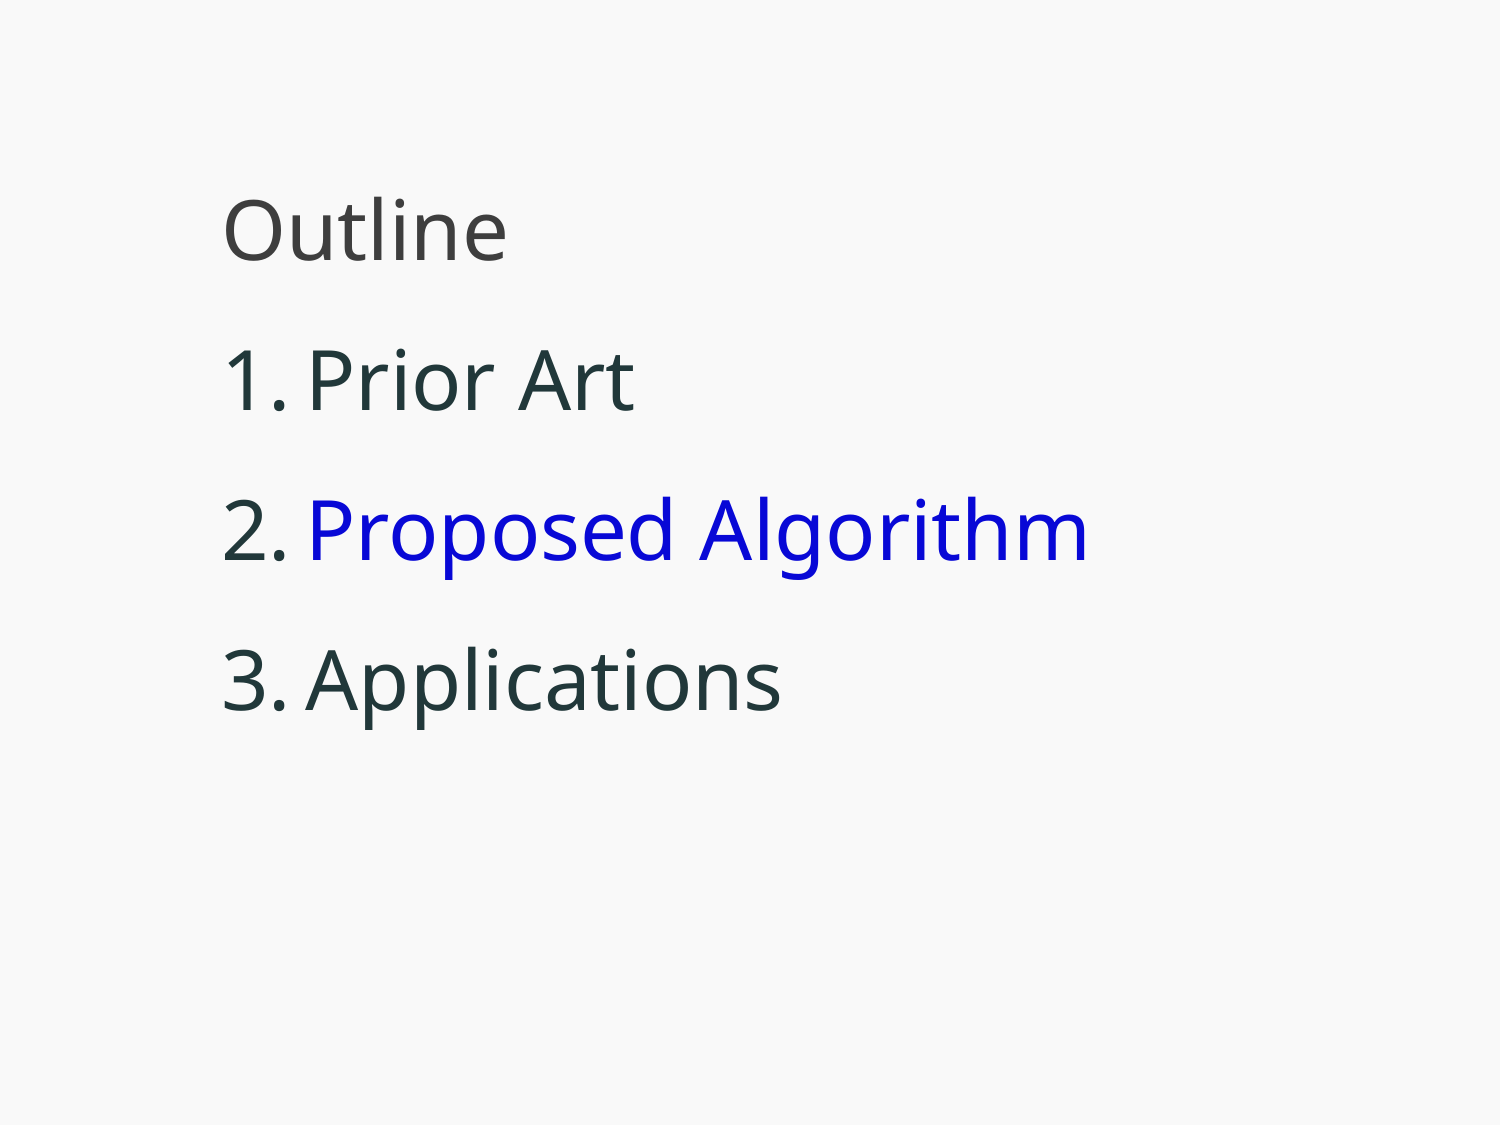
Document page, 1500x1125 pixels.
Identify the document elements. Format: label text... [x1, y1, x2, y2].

text_box Outline Prior Art Proposed Algorithm Applications [206, 112, 1294, 743]
